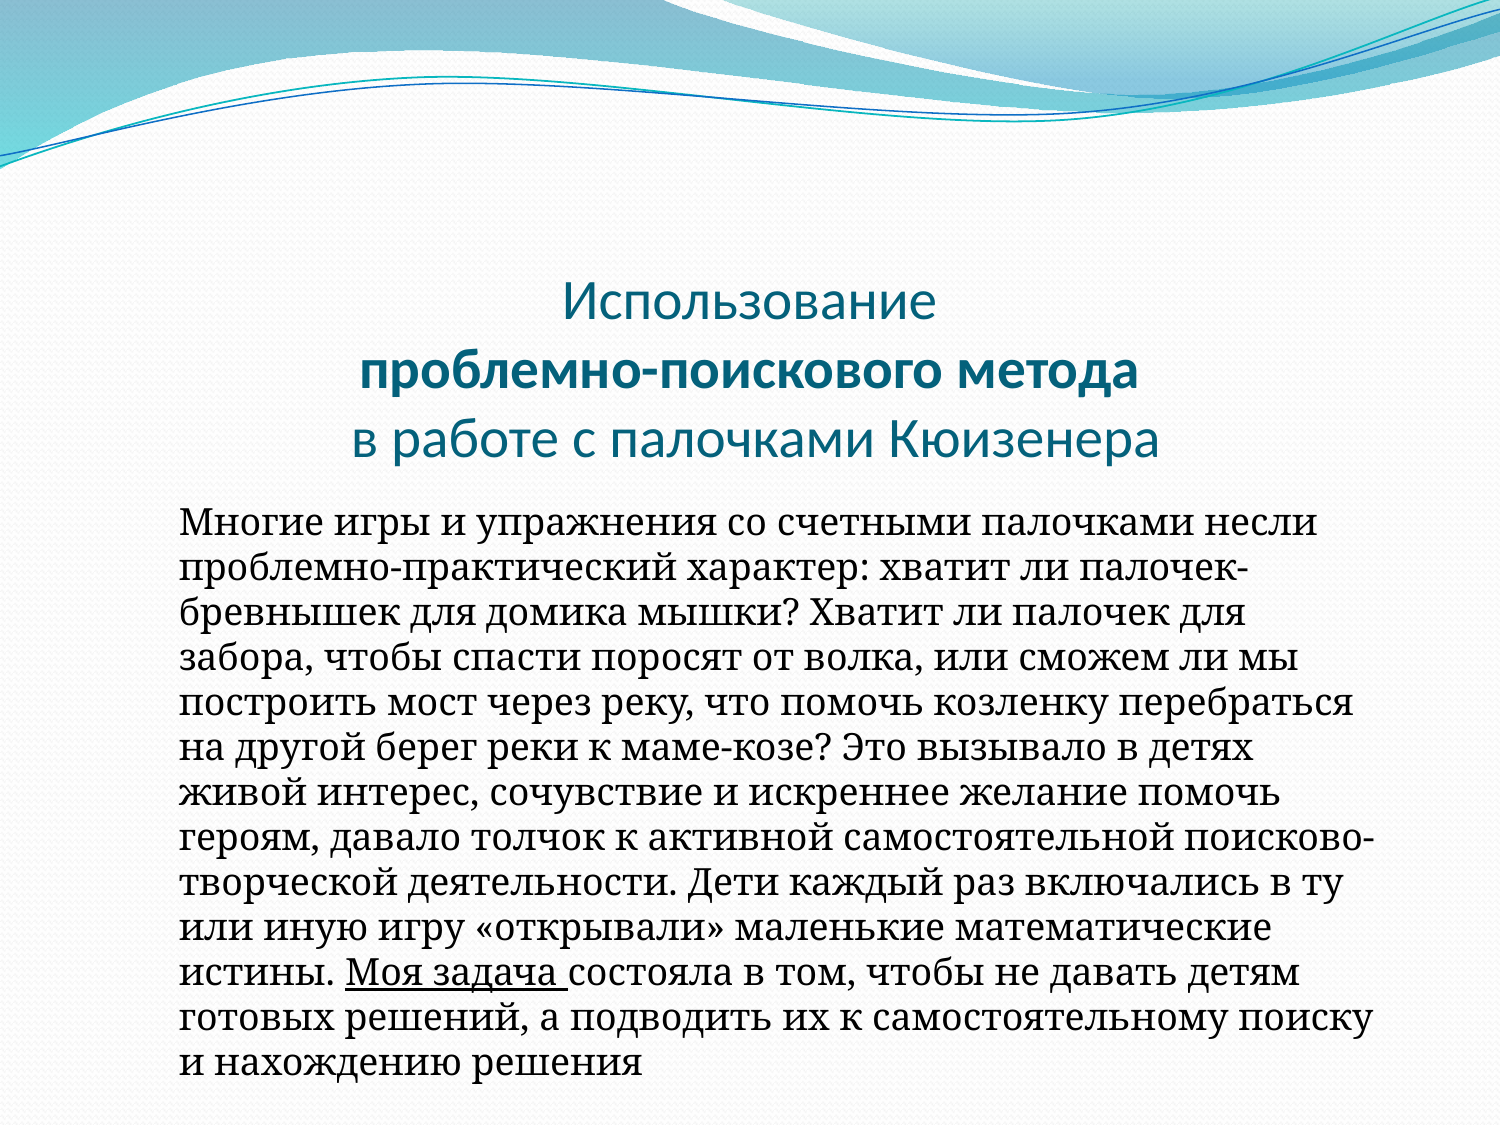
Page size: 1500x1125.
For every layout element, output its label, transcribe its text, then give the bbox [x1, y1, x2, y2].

text_box Многие игры и упражнения со счетными палочками несли проблемно-практический характер: хватит ли палочек-бревнышек для домика мышки? Хватит ли палочек для забора, чтобы спасти поросят от волка, или сможем ли мы построить мост через реку, что помочь козленку перебраться на другой берег реки к маме-козе? Это вызывало в детях живой интерес, сочувствие и искреннее желание помочь героям, давало толчок к активной самостоятельной поисково-творческой деятельности. Дети каждый раз включались в ту или иную игру «открывали» маленькие математические истины. Моя задача состояла в том, чтобы не давать детям готовых решений, а подводить их к самостоятельному поиску и нахождению решения [163, 445, 1395, 1090]
title Использование проблемно-поискового метода в работе с палочками Кюизенера [75, 115, 1438, 469]
